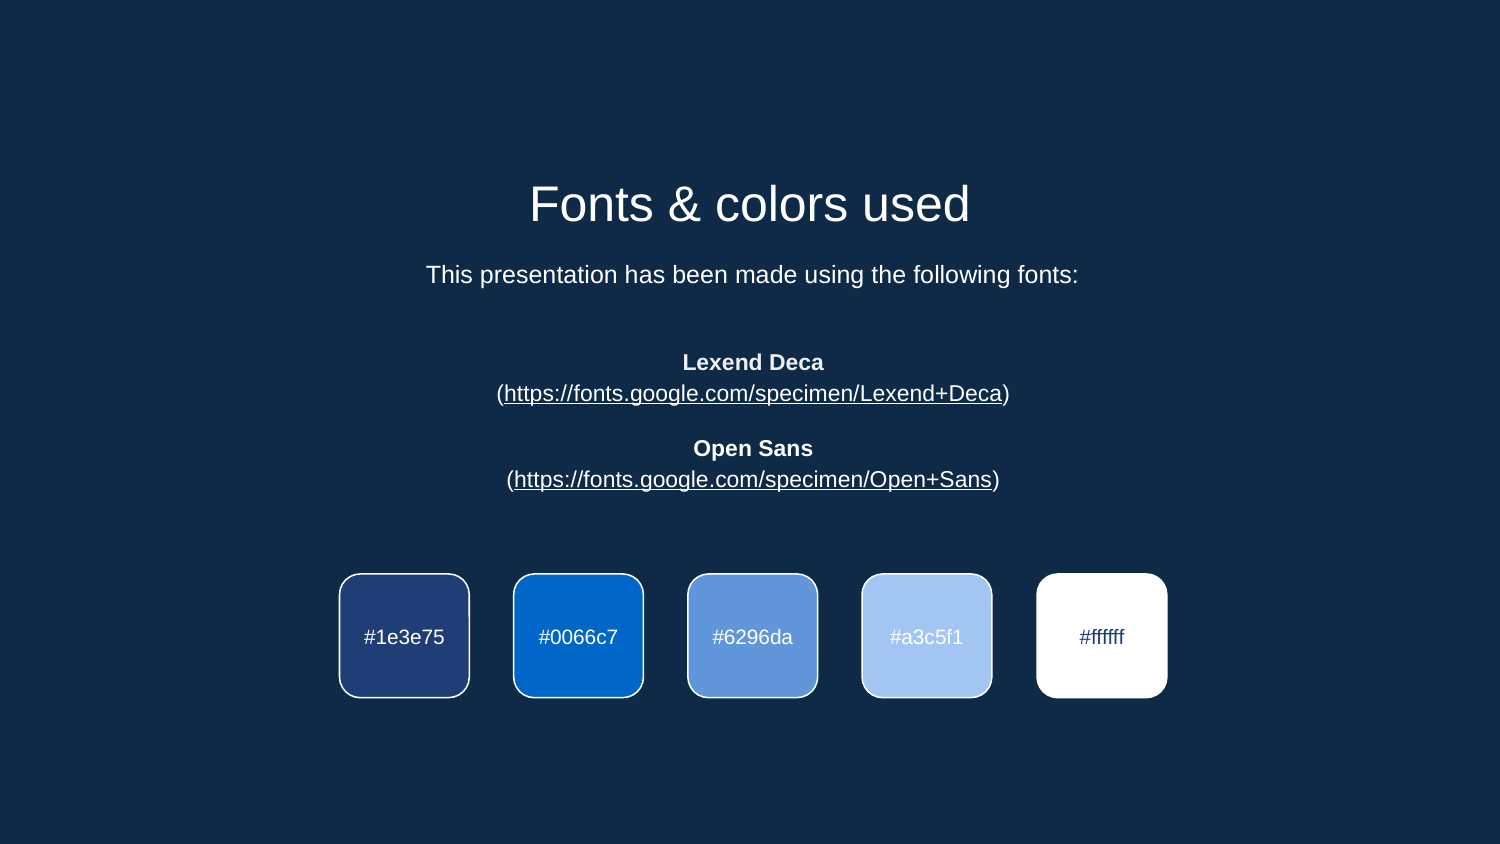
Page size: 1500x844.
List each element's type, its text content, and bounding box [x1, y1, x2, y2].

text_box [339, 573, 1168, 698]
title Fonts & colors used [171, 156, 1328, 236]
list This presentation has been made using the following fonts: [175, 239, 1332, 312]
list Lexend Deca (https://fonts.google.com/specimen/Lexend+Deca) Open Sans (https://fonts.google.com/specimen/Open+Sans) [175, 314, 1332, 521]
